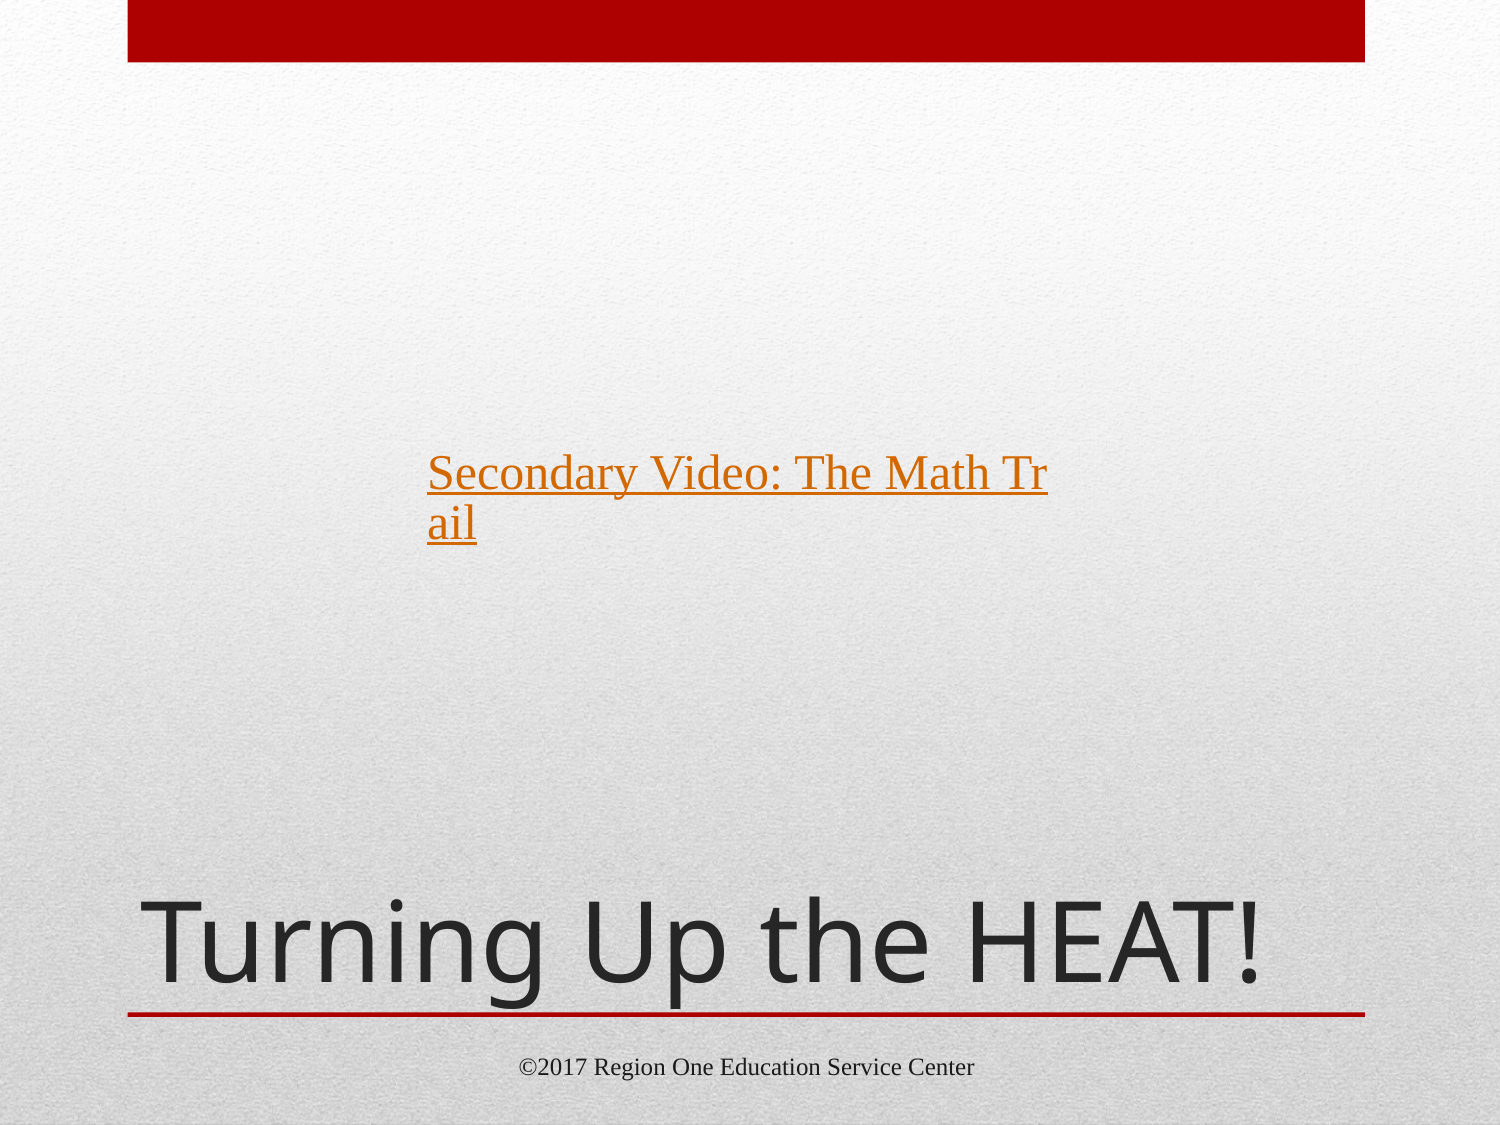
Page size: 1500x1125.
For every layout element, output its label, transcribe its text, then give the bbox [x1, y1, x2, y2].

title Turning Up the HEAT! [125, 750, 1365, 1013]
footer ©2017 Region One Education Service Center [131, 1035, 1363, 1096]
list Secondary Video: The Math Trail [412, 425, 1078, 513]
